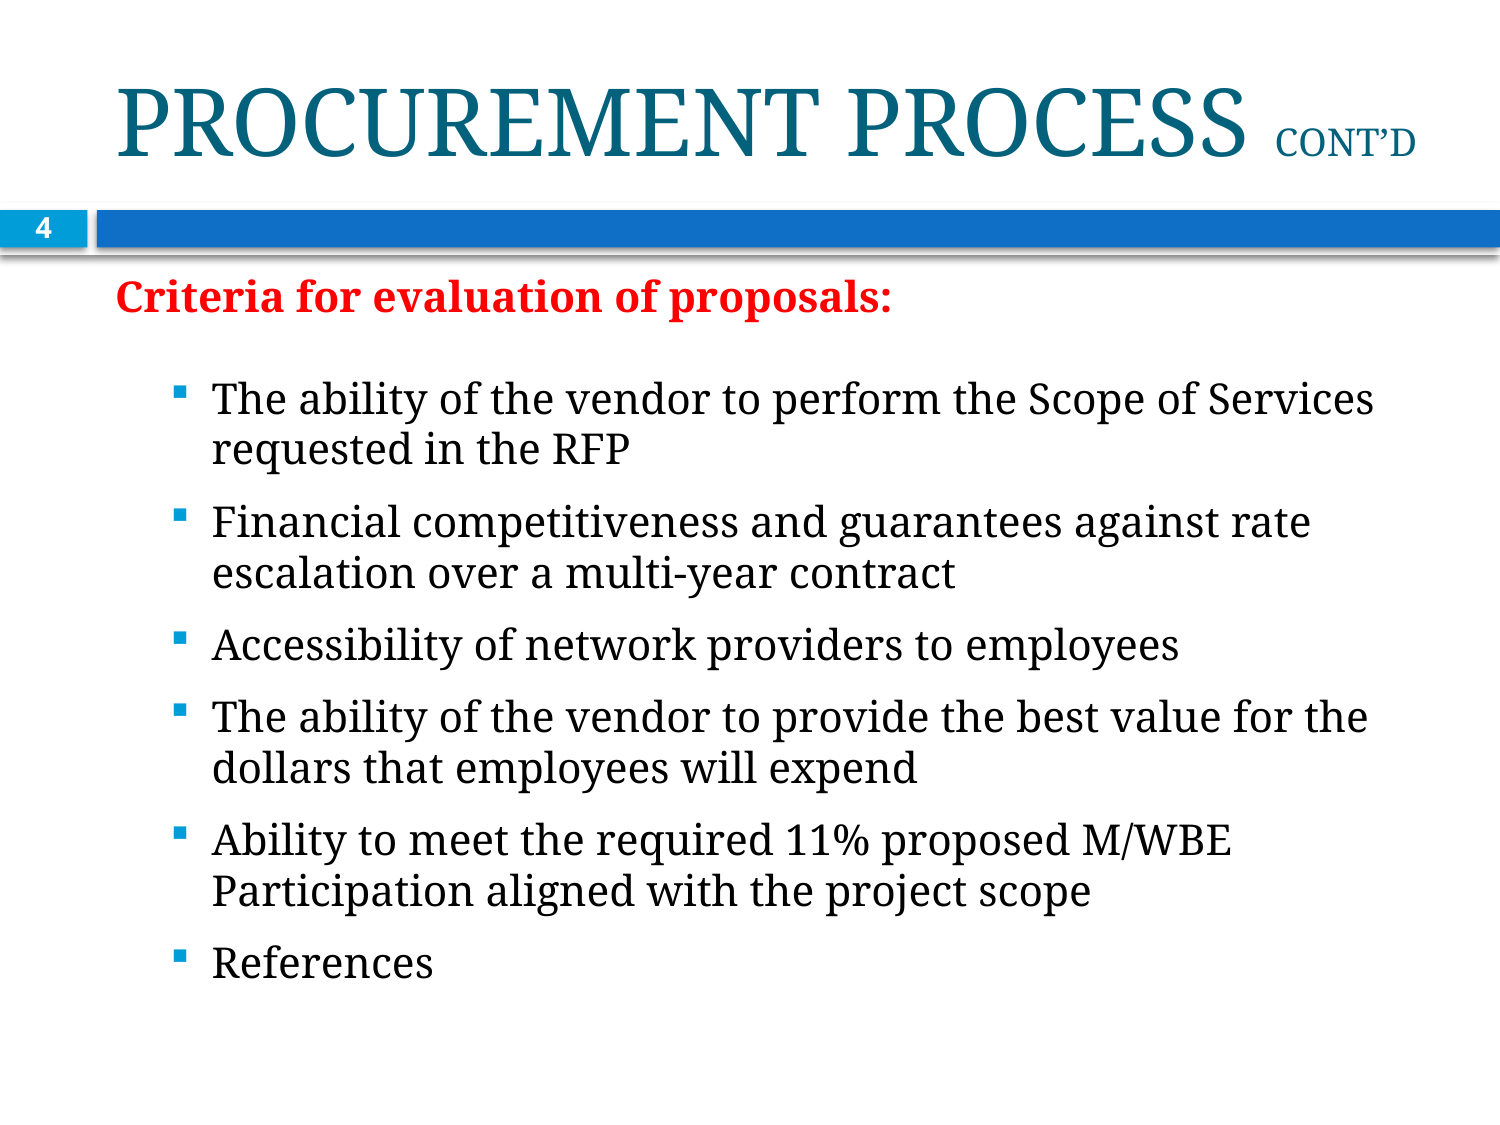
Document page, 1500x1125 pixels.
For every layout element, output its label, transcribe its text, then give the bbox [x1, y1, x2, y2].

list Criteria for evaluation of proposals: The ability of the vendor to perform the Scope of Services requested in the RFP Financial competitiveness and guarantees against rate escalation over a multi-year contract Accessibility of network providers to employees The ability of the vendor to provide the best value for the dollars that employees will expend Ability to meet the required 11% proposed M/WBE Participation aligned with the project scope References [100, 262, 1438, 1000]
slide_number 4 [0, 208, 88, 249]
title PROCUREMENT PROCESS CONT’D [100, 37, 1438, 200]
